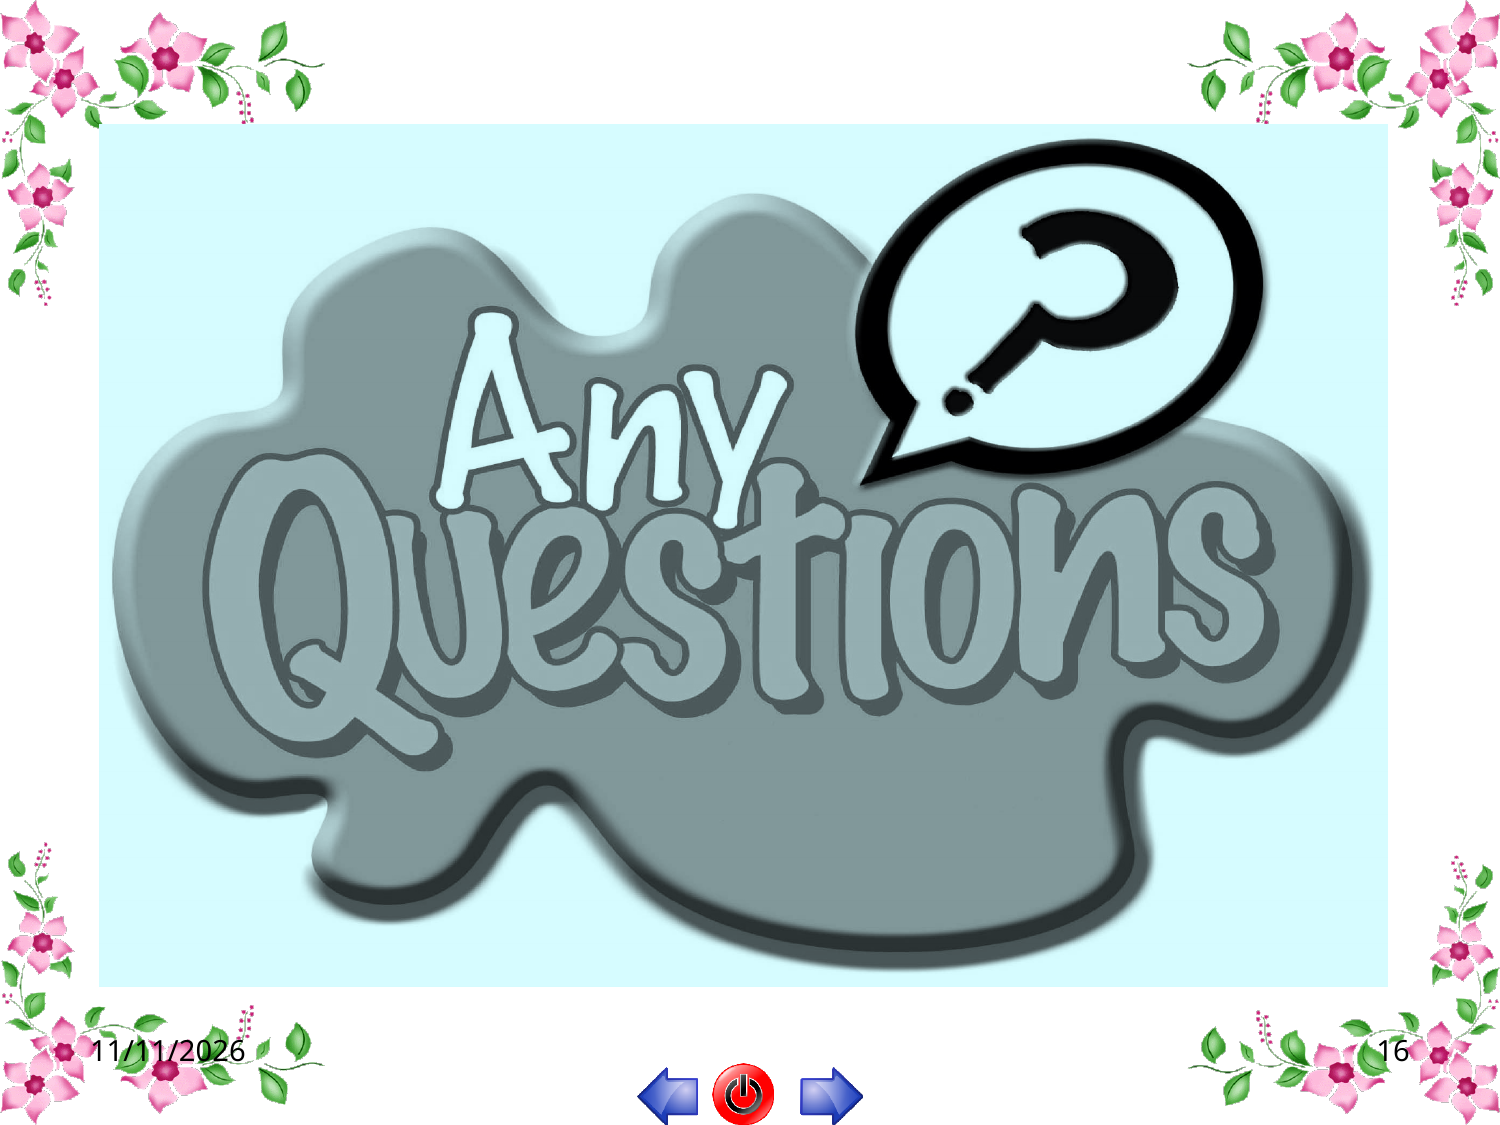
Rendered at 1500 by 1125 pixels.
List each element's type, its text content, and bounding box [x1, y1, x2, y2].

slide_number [75, 1024, 425, 1103]
slide_number 16 [1074, 1024, 1425, 1103]
picture [637, 1067, 698, 1125]
picture [0, 0, 1500, 1125]
picture [800, 1067, 863, 1125]
picture [712, 1063, 774, 1125]
